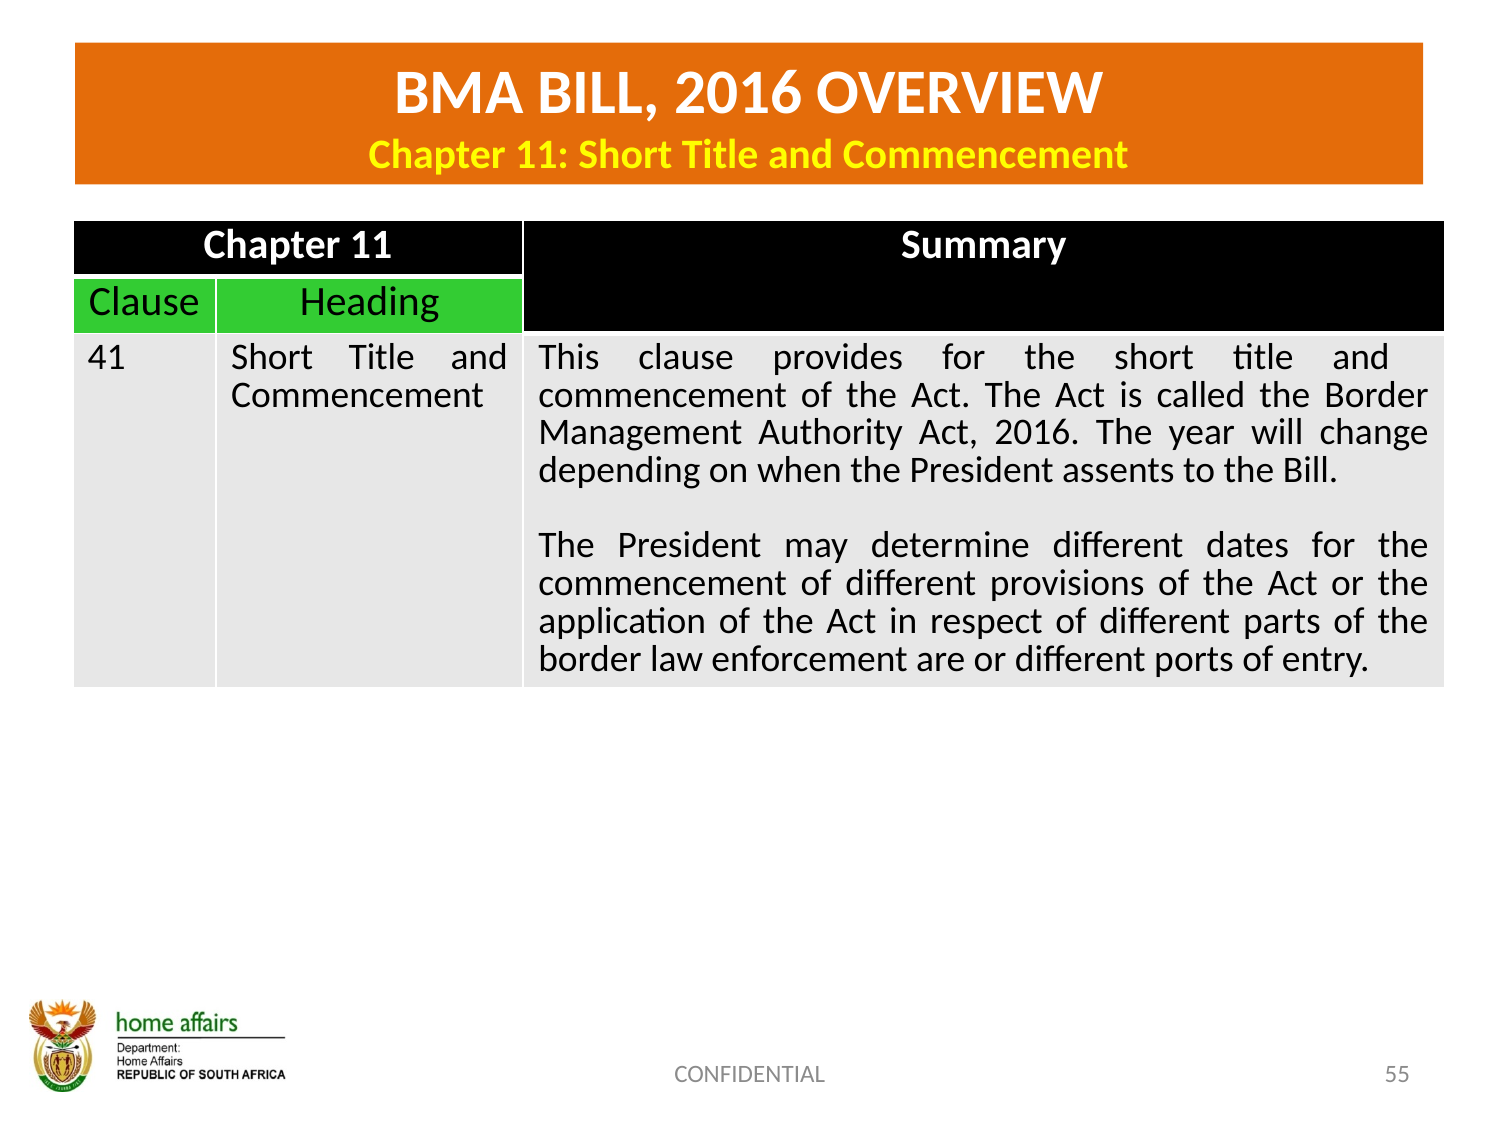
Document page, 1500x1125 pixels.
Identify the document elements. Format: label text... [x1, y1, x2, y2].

table_cell Short Title and Commencement [217, 334, 522, 687]
slide_number 55 [1074, 1042, 1425, 1103]
table_cell Clause [74, 279, 215, 333]
footer CONFIDENTIAL [512, 1042, 988, 1103]
picture [29, 999, 290, 1093]
table_cell This clause provides for the short title and commencement of the Act. The Act is called the Border Management Authority Act, 2016. The year will change depending on when the President assents to the Bill. The President may determine different dates for the commencement of different provisions of the Act or the application of the Act in respect of different parts of the border law enforcement are or different ports of entry. [524, 336, 1444, 687]
table_cell 41 [74, 334, 215, 687]
table_header Summary [524, 221, 1444, 331]
text_box BMA BILL, 2016 OVERVIEW Chapter 11: Short Title and Commencement [75, 42, 1424, 185]
table_header Chapter 11 [74, 221, 522, 274]
table_cell Heading [217, 279, 522, 333]
